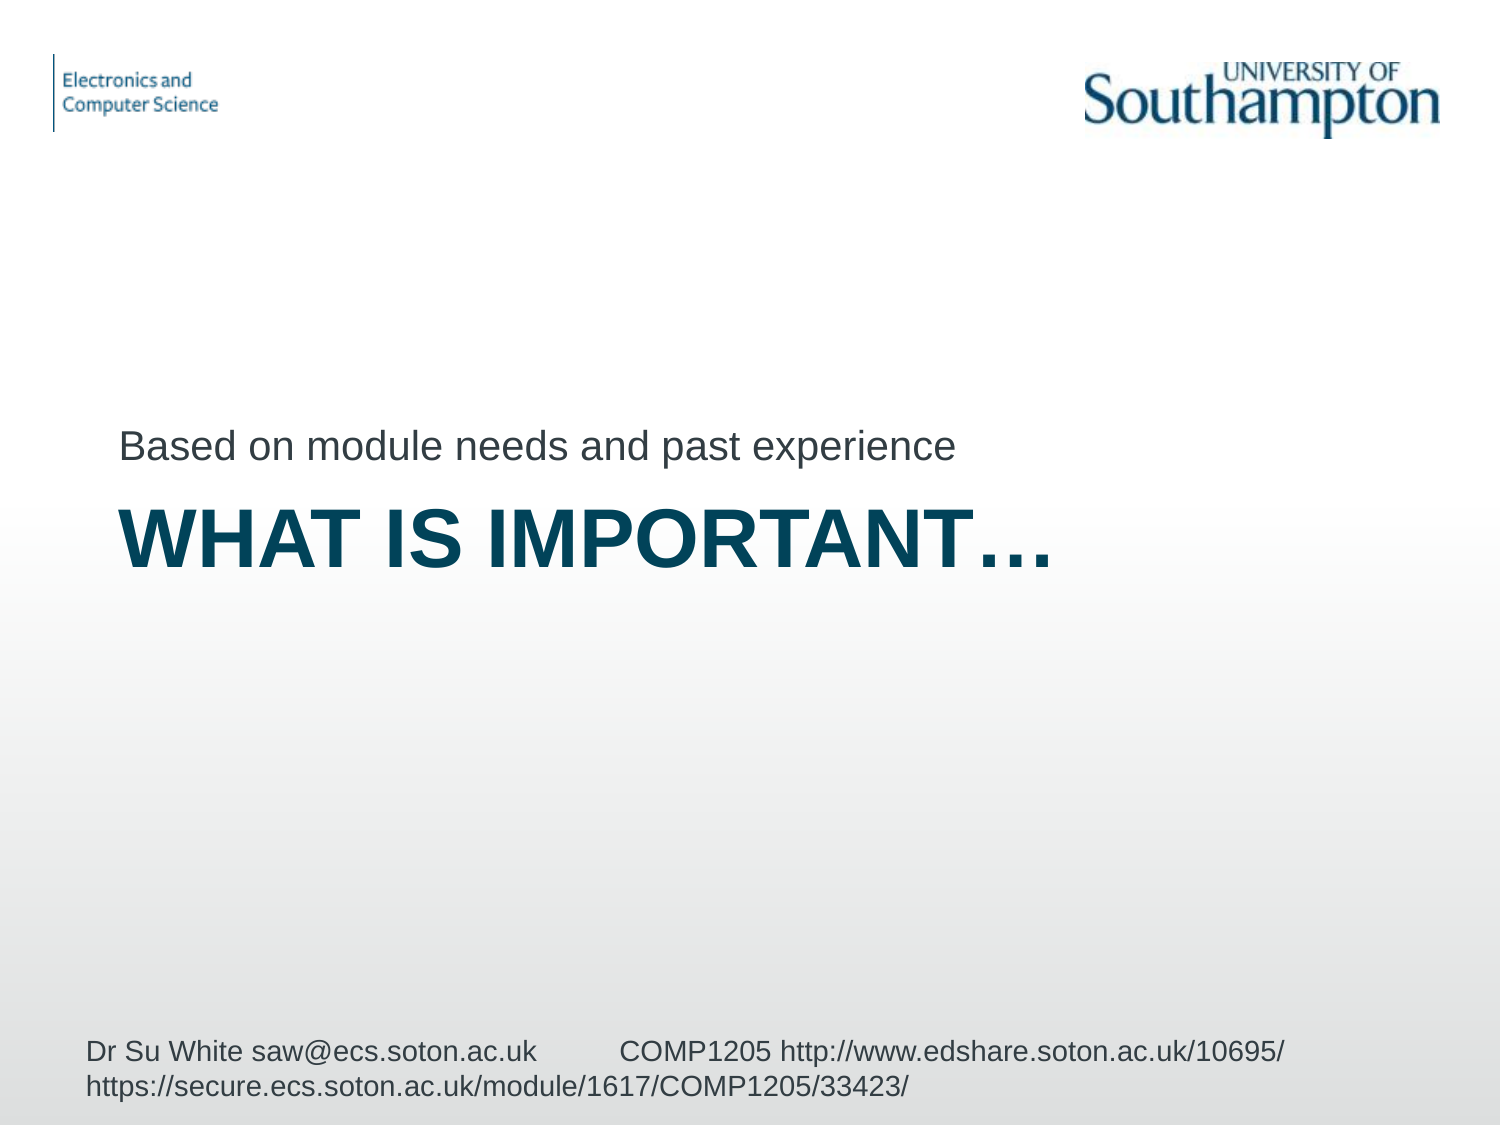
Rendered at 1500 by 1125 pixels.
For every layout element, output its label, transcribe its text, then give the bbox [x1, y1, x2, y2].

picture [1085, 62, 1440, 139]
title What is important… [118, 477, 1394, 701]
footer Dr Su White saw@ecs.soton.ac.uk COMP1205 http://www.edshare.soton.ac.uk/10695/ https://secure.ecs.soton.ac.uk/module/1617/COMP1205/33423/ [70, 1025, 1348, 1100]
list Based on module needs and past experience [118, 230, 1394, 477]
